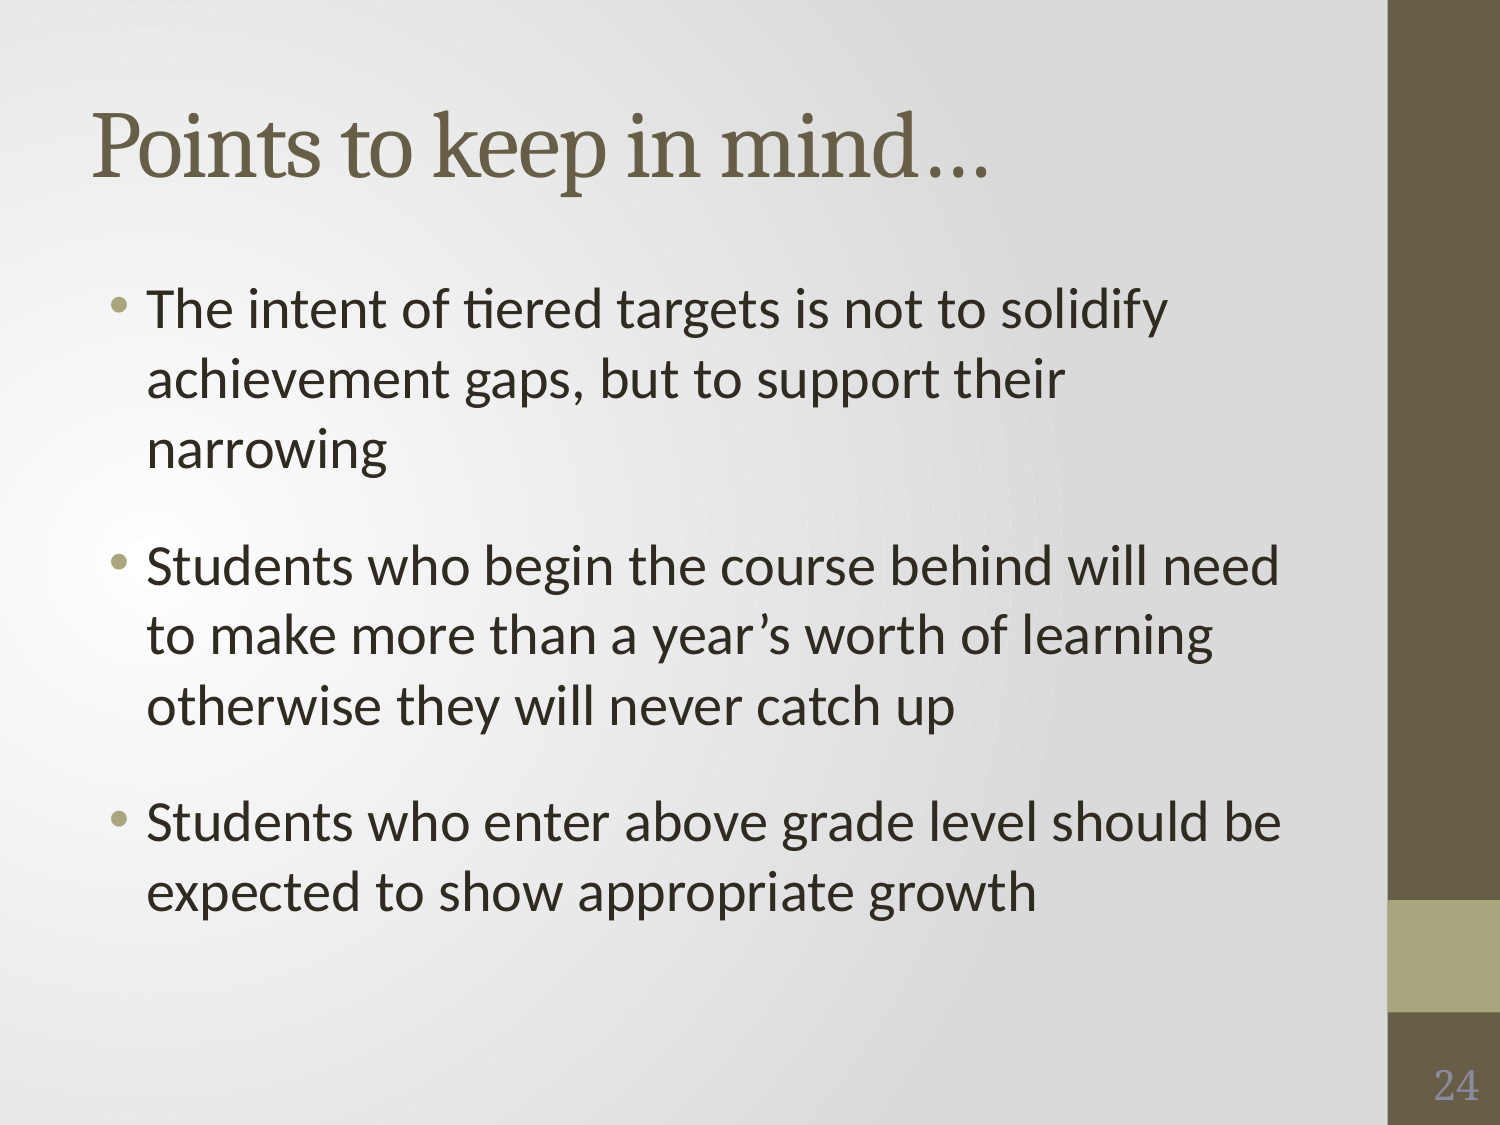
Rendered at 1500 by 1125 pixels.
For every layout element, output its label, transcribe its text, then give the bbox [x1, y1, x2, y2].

text_box 24 [1412, 1049, 1500, 1125]
title Points to keep in mind… [75, 45, 1325, 233]
list The intent of tiered targets is not to solidify achievement gaps, but to support their narrowing Students who begin the course behind will need to make more than a year’s worth of learning otherwise they will never catch up Students who enter above grade level should be expected to show appropriate growth [75, 262, 1325, 1050]
